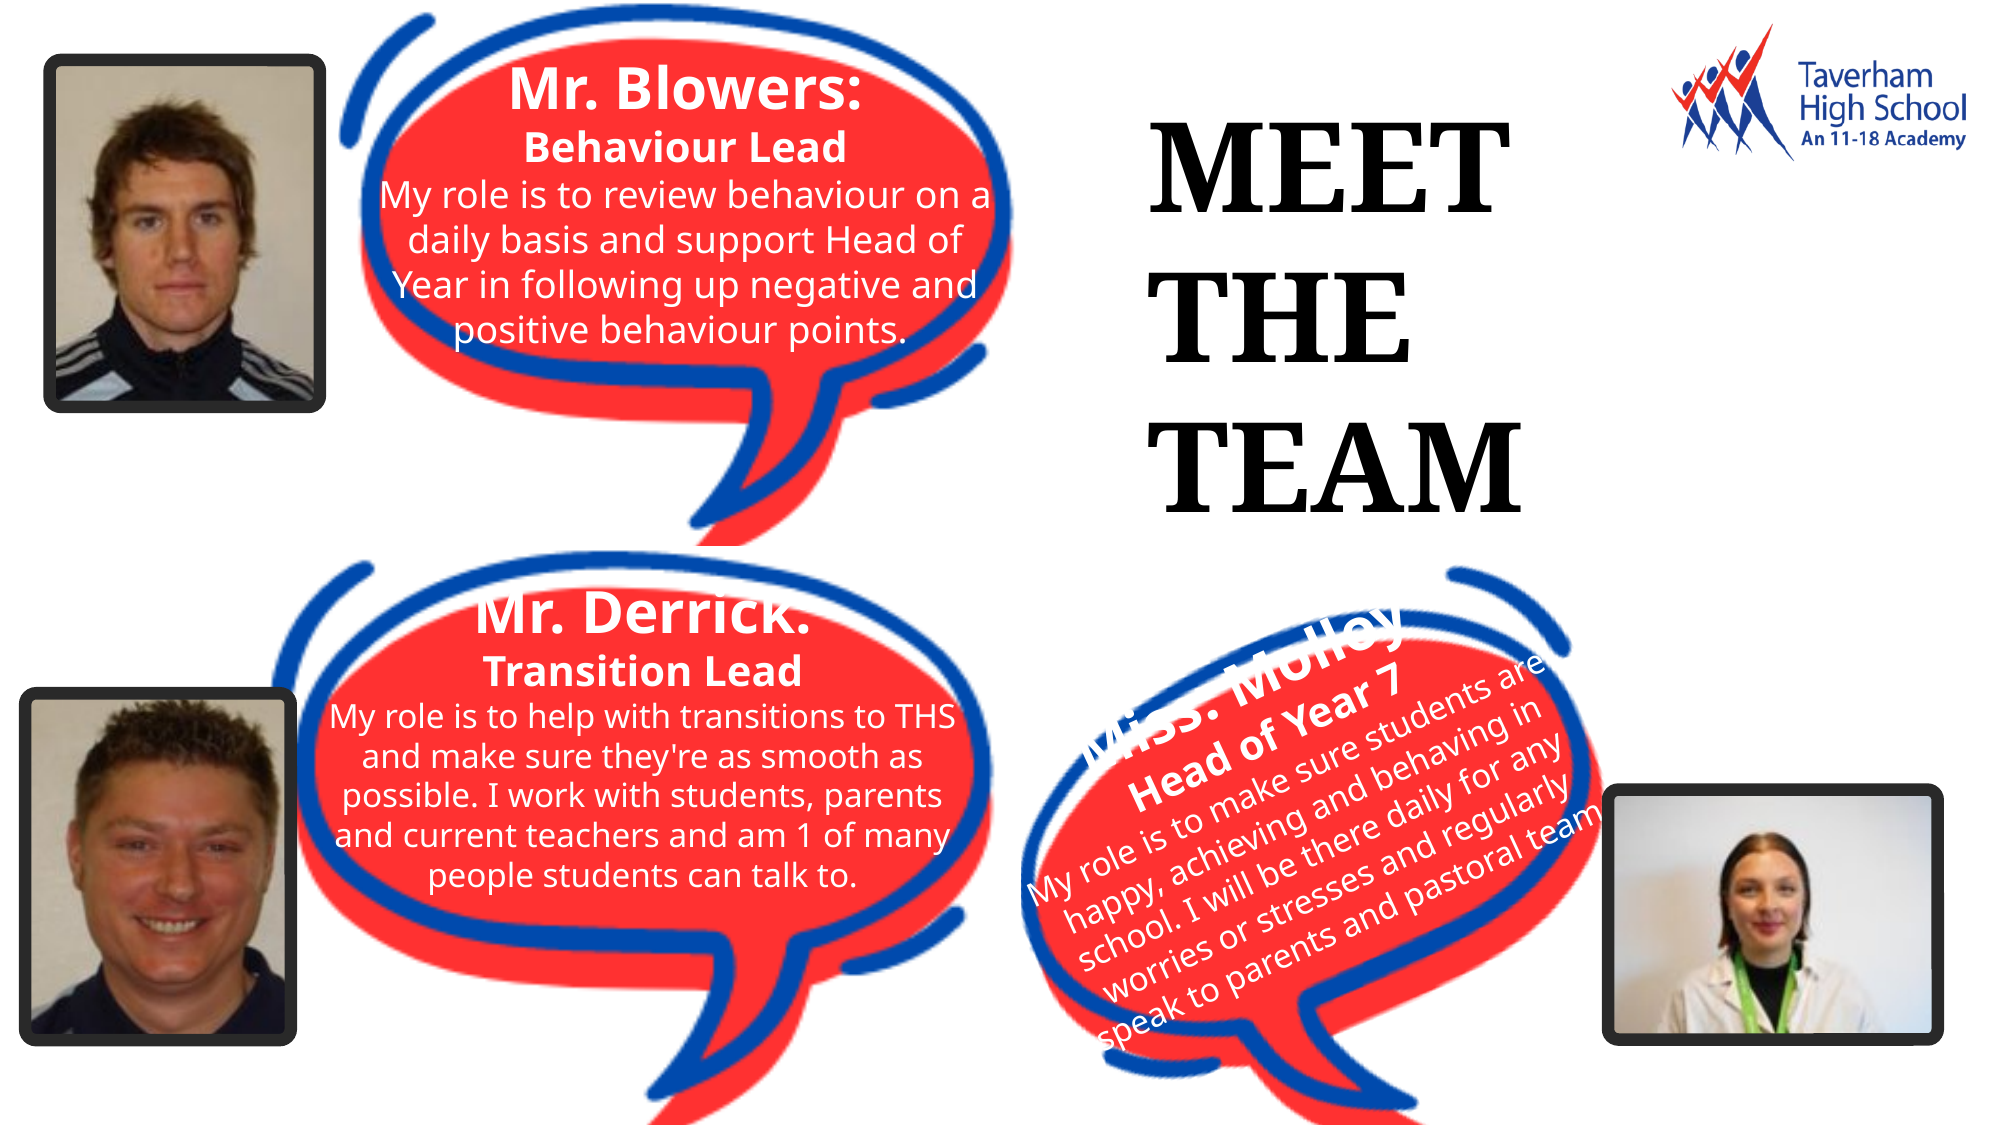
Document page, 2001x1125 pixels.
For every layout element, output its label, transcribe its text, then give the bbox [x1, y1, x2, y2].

picture [49, 59, 320, 407]
picture [1023, 545, 1938, 1125]
picture [1660, 17, 1990, 167]
picture [25, 0, 1039, 1125]
text_box MEET THE TEAM [1132, 79, 2000, 545]
text_box Miss. Molloy Head of Year 7 My role is to make sure students are happy, achieving and behaving in school. I will be there daily for any worries or stresses and regularly speak to parents and pastoral team. [1269, 545, 1556, 621]
